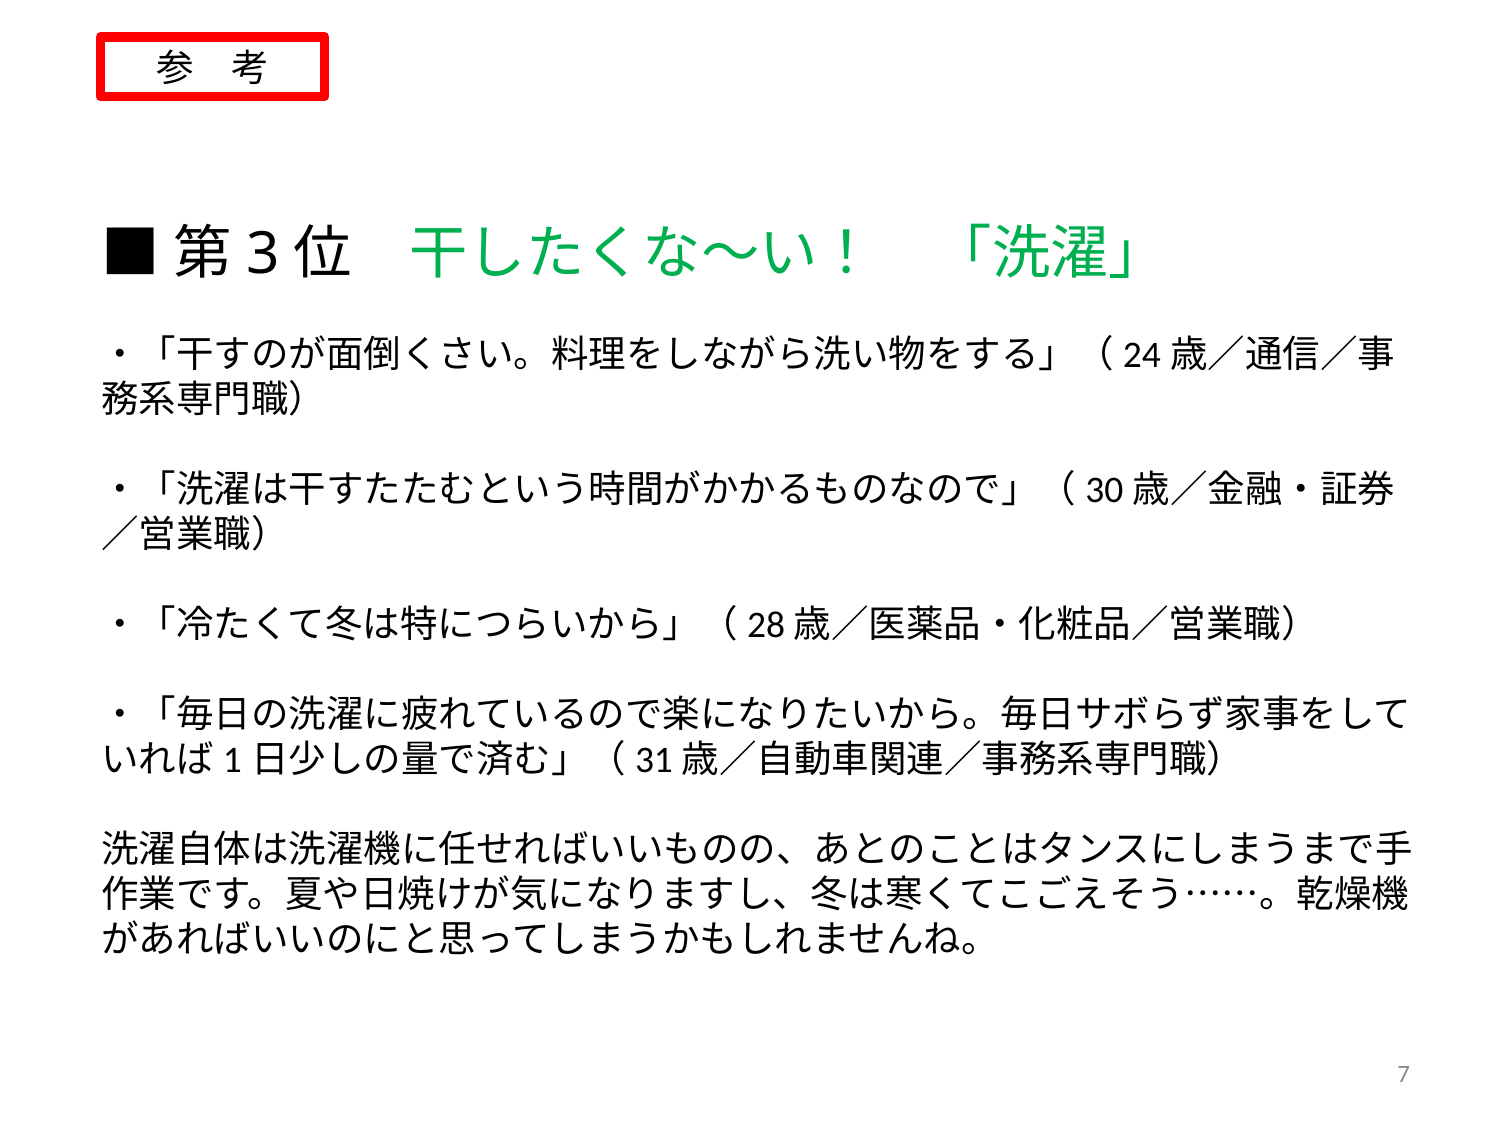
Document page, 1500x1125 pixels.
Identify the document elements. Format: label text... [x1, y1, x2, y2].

slide_number 7 [1074, 1042, 1425, 1103]
text_box 参 考 [100, 36, 325, 97]
text_box ■第3位 干したくな～い！ 「洗濯」 ・「干すのが面倒くさい。料理をしながら洗い物をする」（24歳／通信／事務系専門職） ・「洗濯は干すたたむという時間がかかるものなので」（30歳／金融・証券／営業職） ・「冷たくて冬は特につらいから」（28歳／医薬品・化粧品／営業職） ・「毎日の洗濯に疲れているので楽になりたいから。毎日サボらず家事をしていれば1日少しの量で済む」（31歳／自動車関連／事務系専門職） 洗濯自体は洗濯機に任せればいいものの、あとのことはタンスにしまうまで手作業です。夏や日焼けが気になりますし、冬は寒くてこごえそう……。乾燥機があればいいのにと思ってしまうかもしれませんね。 [86, 208, 1446, 1013]
